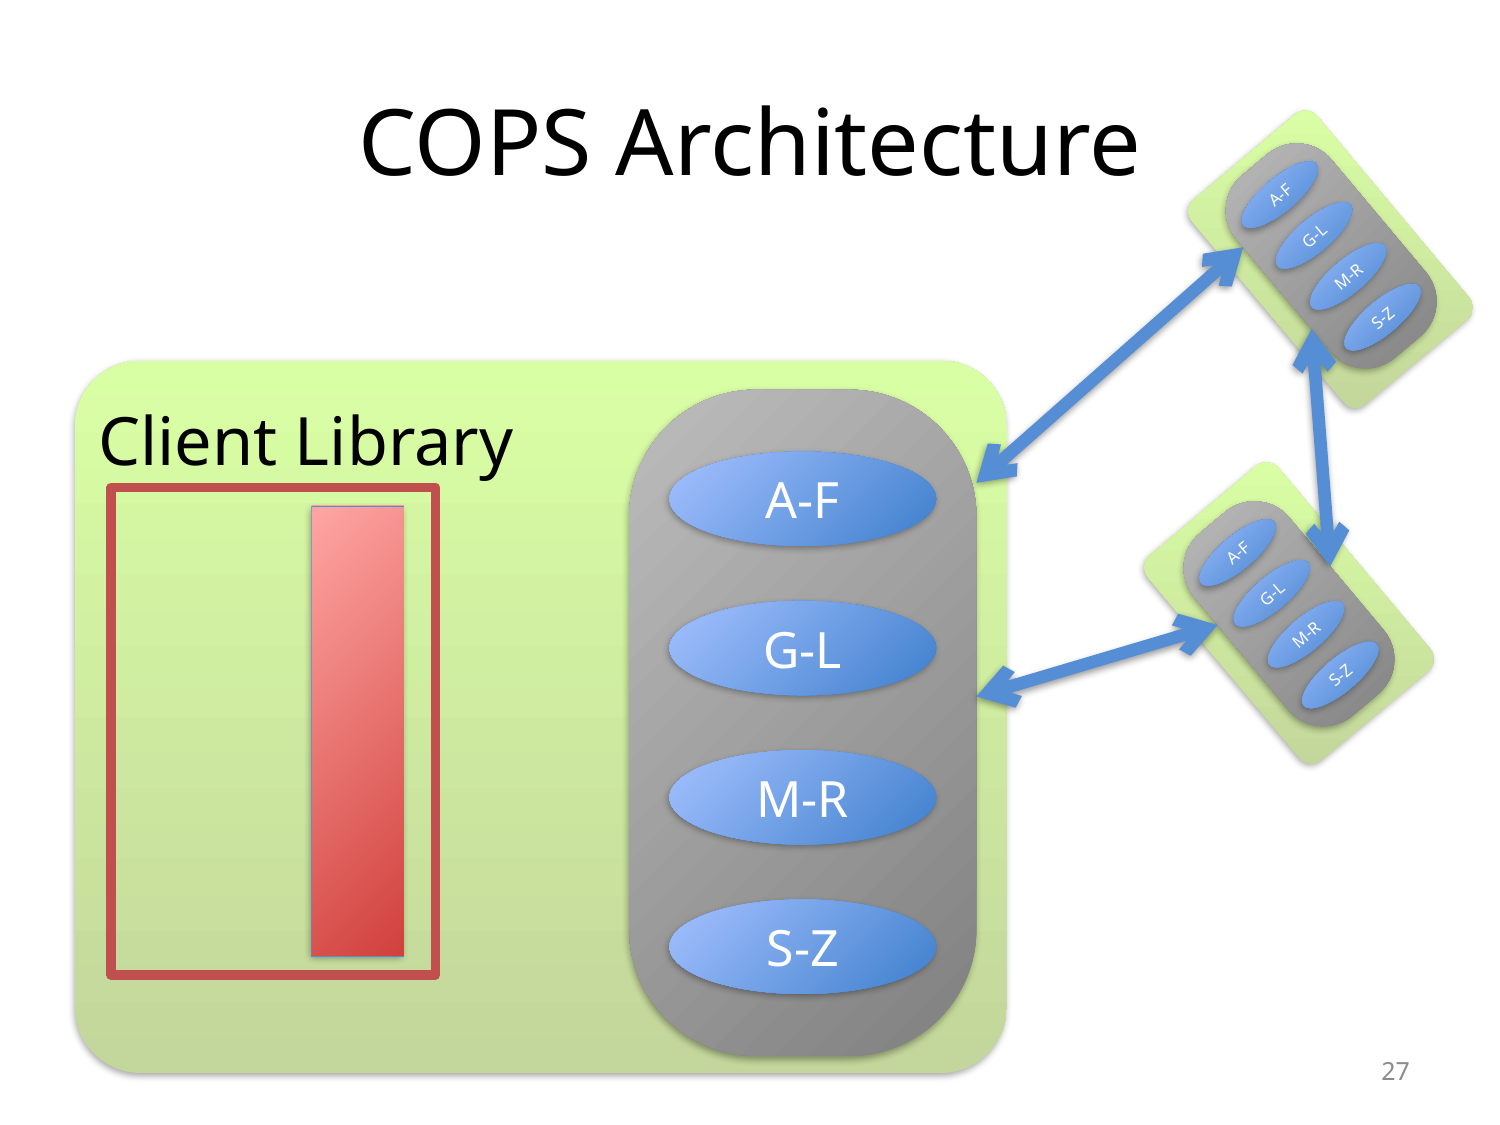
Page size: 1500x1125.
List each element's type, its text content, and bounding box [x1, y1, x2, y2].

slide_number 27 [1074, 1042, 1425, 1103]
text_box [83, 391, 567, 976]
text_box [892, 210, 1500, 768]
text_box [74, 360, 1007, 1074]
text_box [629, 389, 977, 1056]
title COPS Architecture [75, 45, 1425, 233]
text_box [669, 451, 937, 995]
